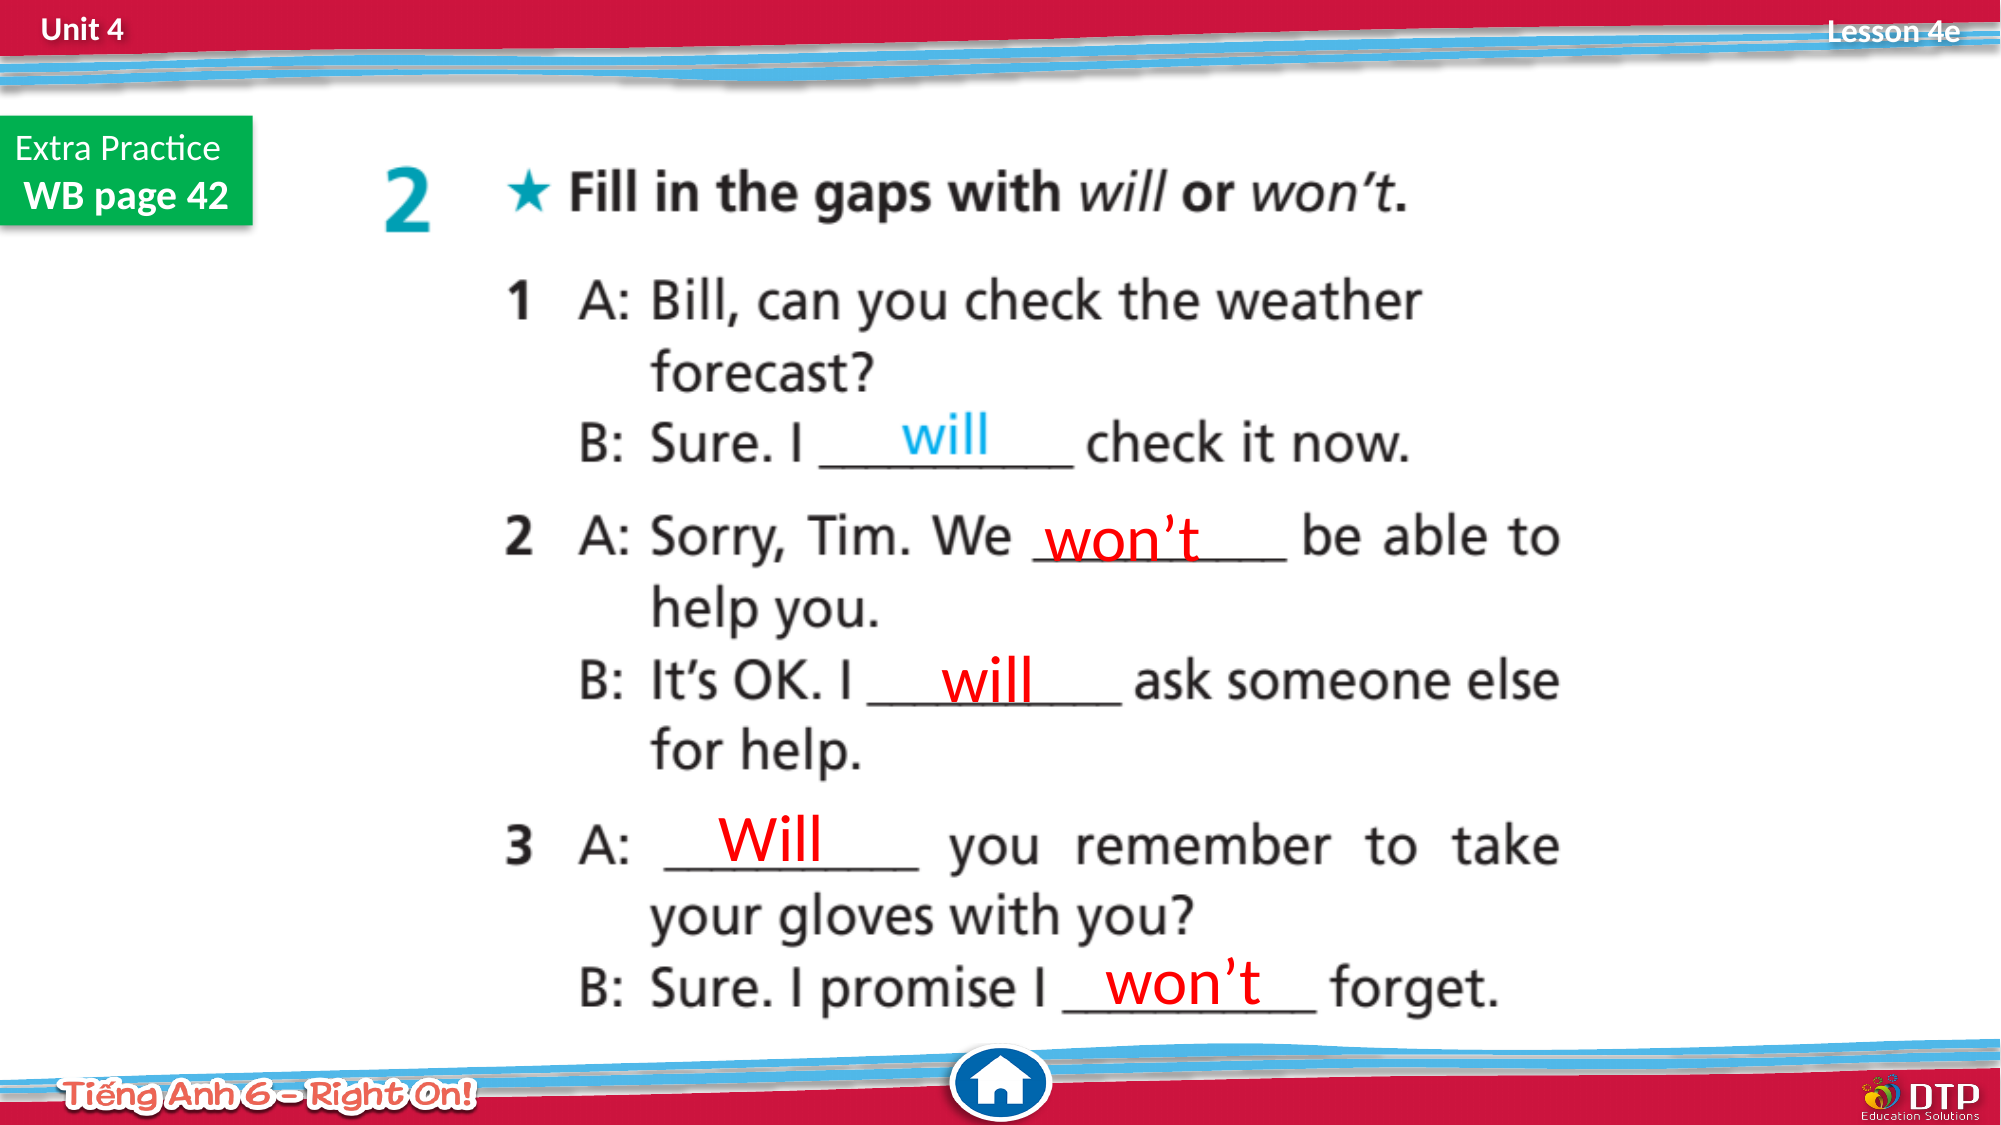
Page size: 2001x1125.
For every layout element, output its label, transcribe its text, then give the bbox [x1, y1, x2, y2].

text_box Extra Practice WB page 42 [0, 115, 253, 226]
picture [0, 0, 2000, 1125]
